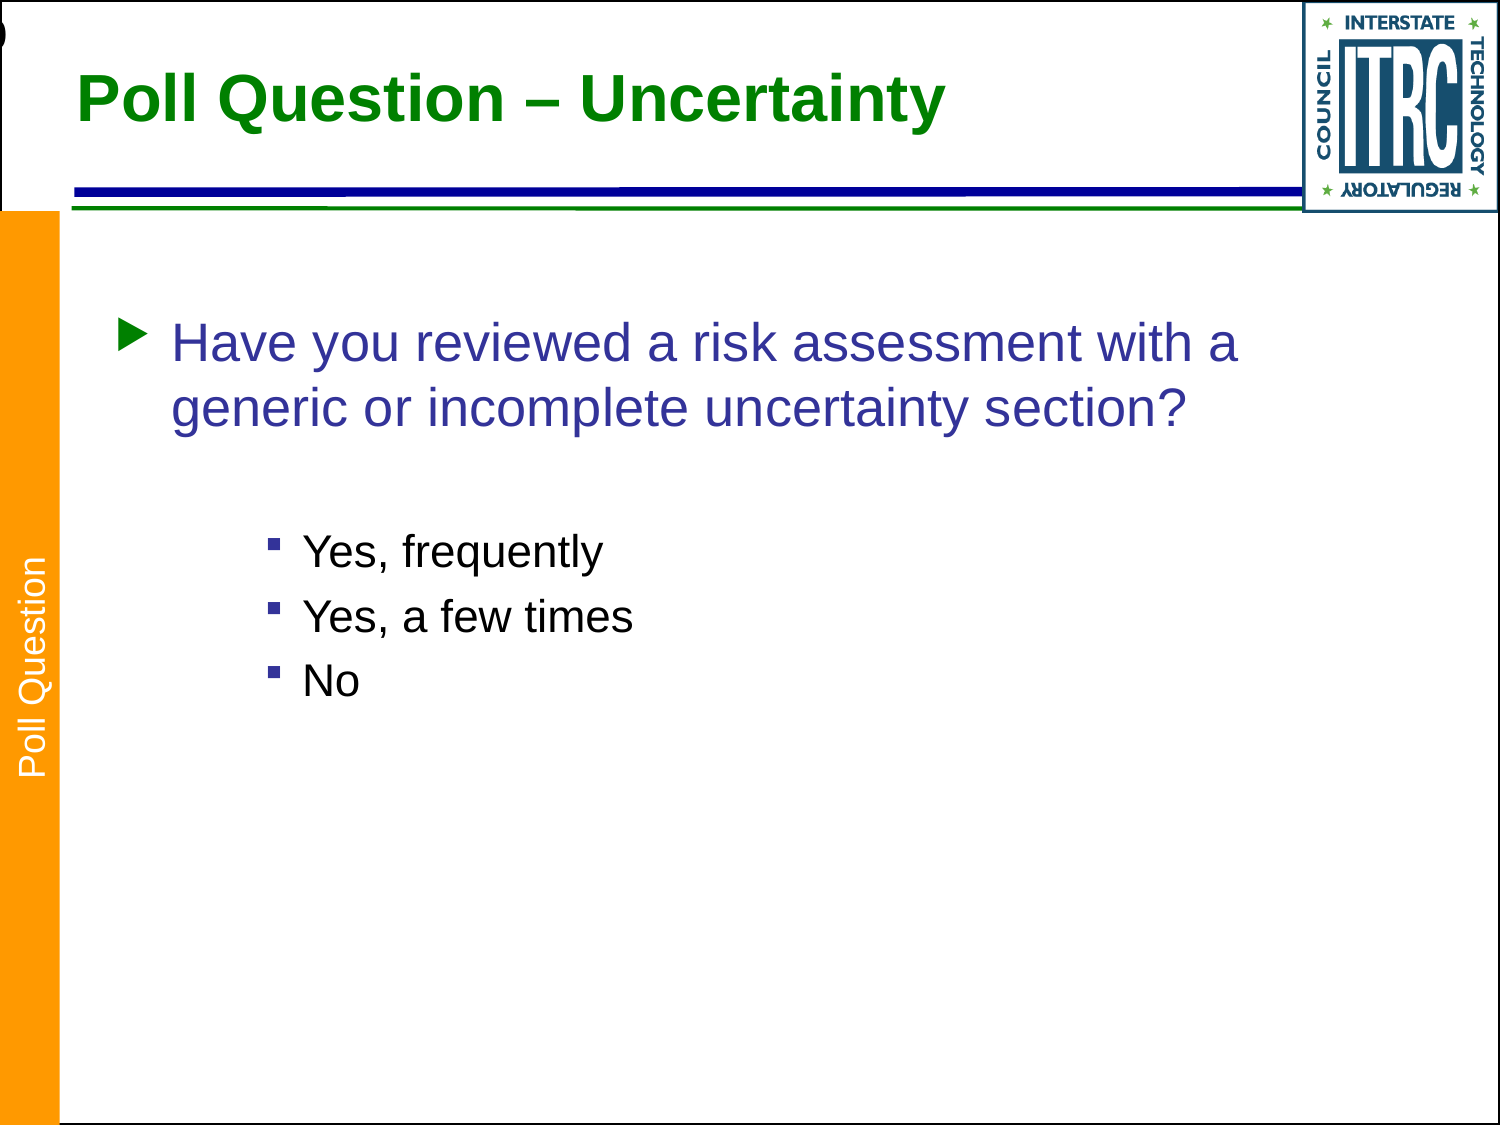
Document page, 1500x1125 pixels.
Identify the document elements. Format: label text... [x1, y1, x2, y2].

text_box Have you reviewed a risk assessment with a generic or incomplete uncertainty section? Yes, frequently Yes, a few times No [99, 299, 1375, 975]
picture [1302, 2, 1498, 213]
text_box Poll Question [0, 211, 60, 1125]
title Poll Question – Uncertainty [61, 15, 1307, 188]
